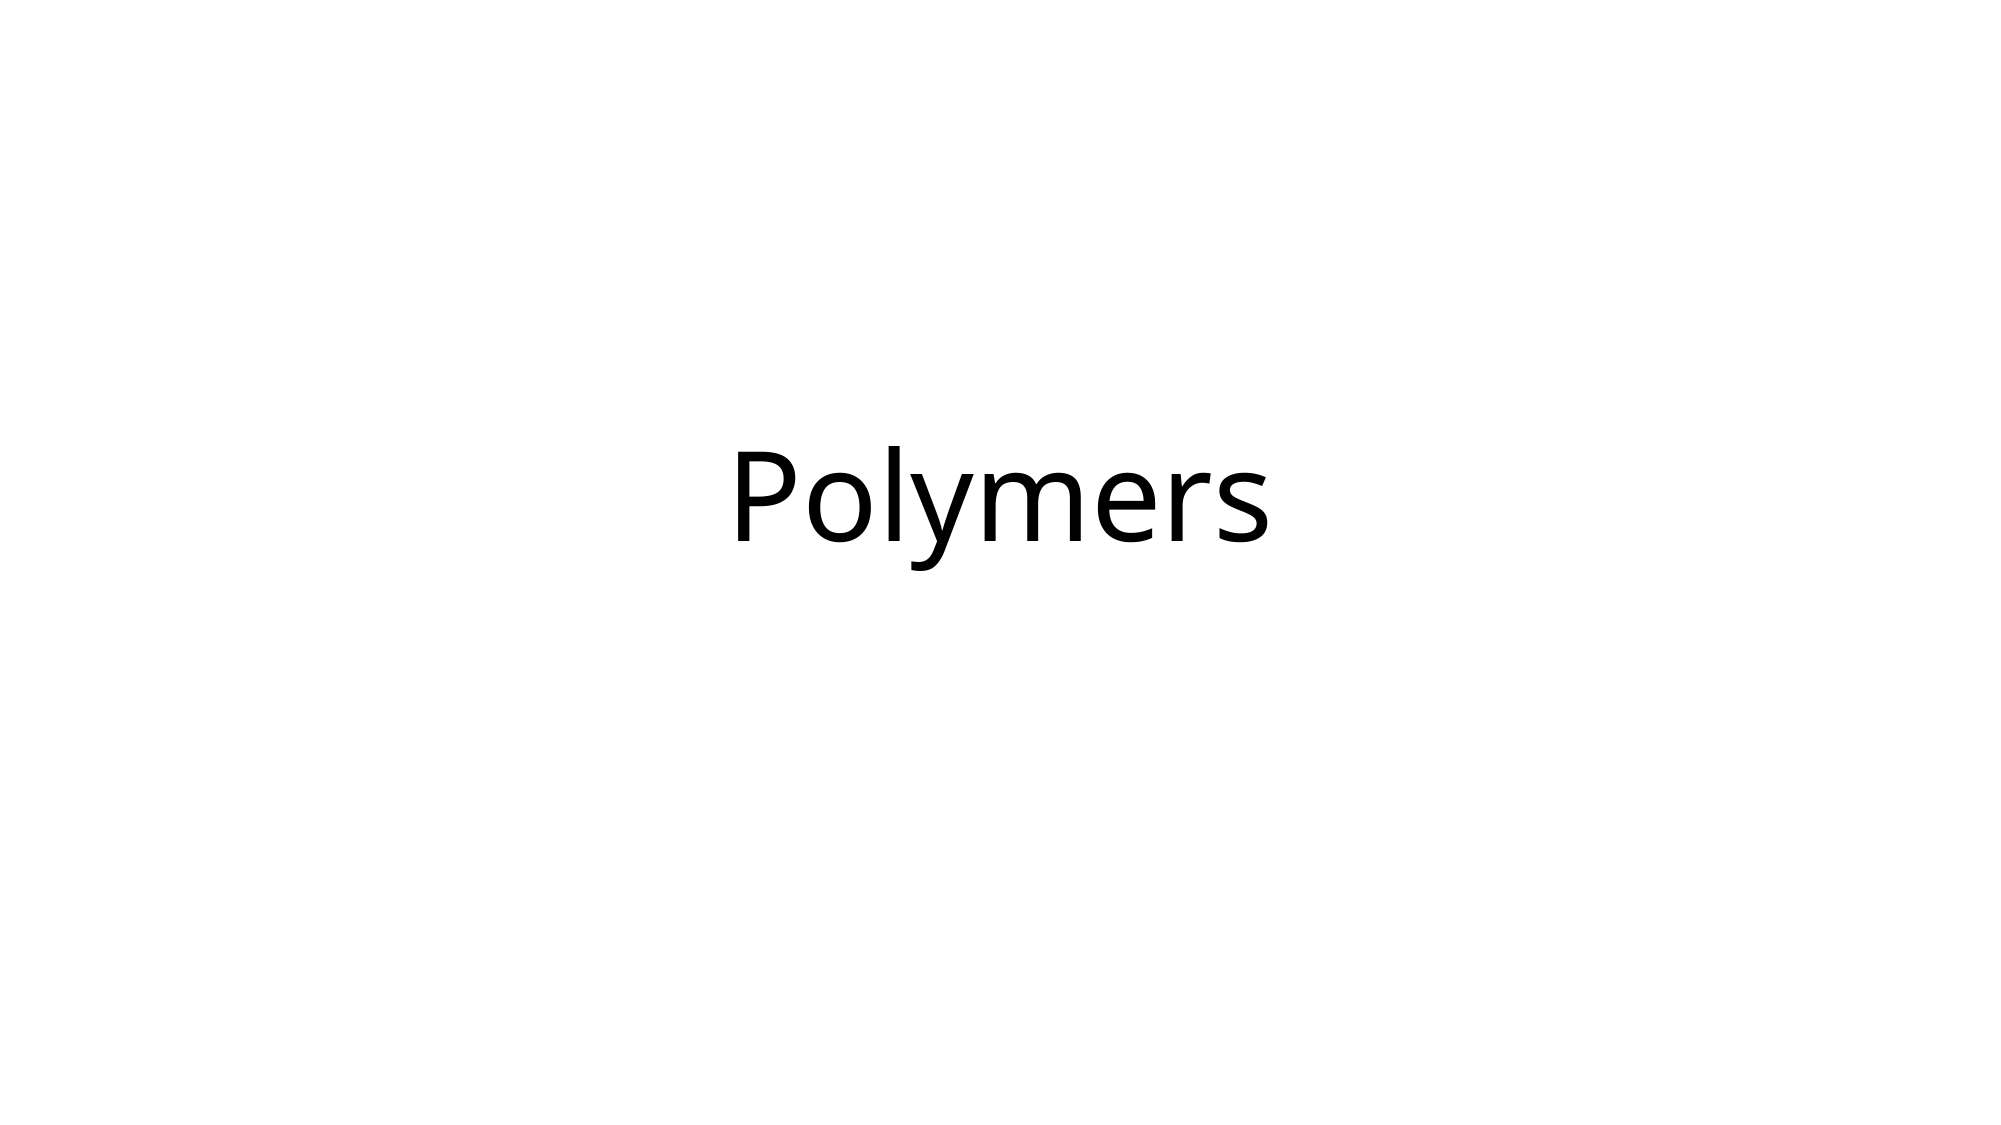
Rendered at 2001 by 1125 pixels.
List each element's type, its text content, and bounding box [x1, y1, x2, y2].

title Polymers [249, 184, 1750, 576]
